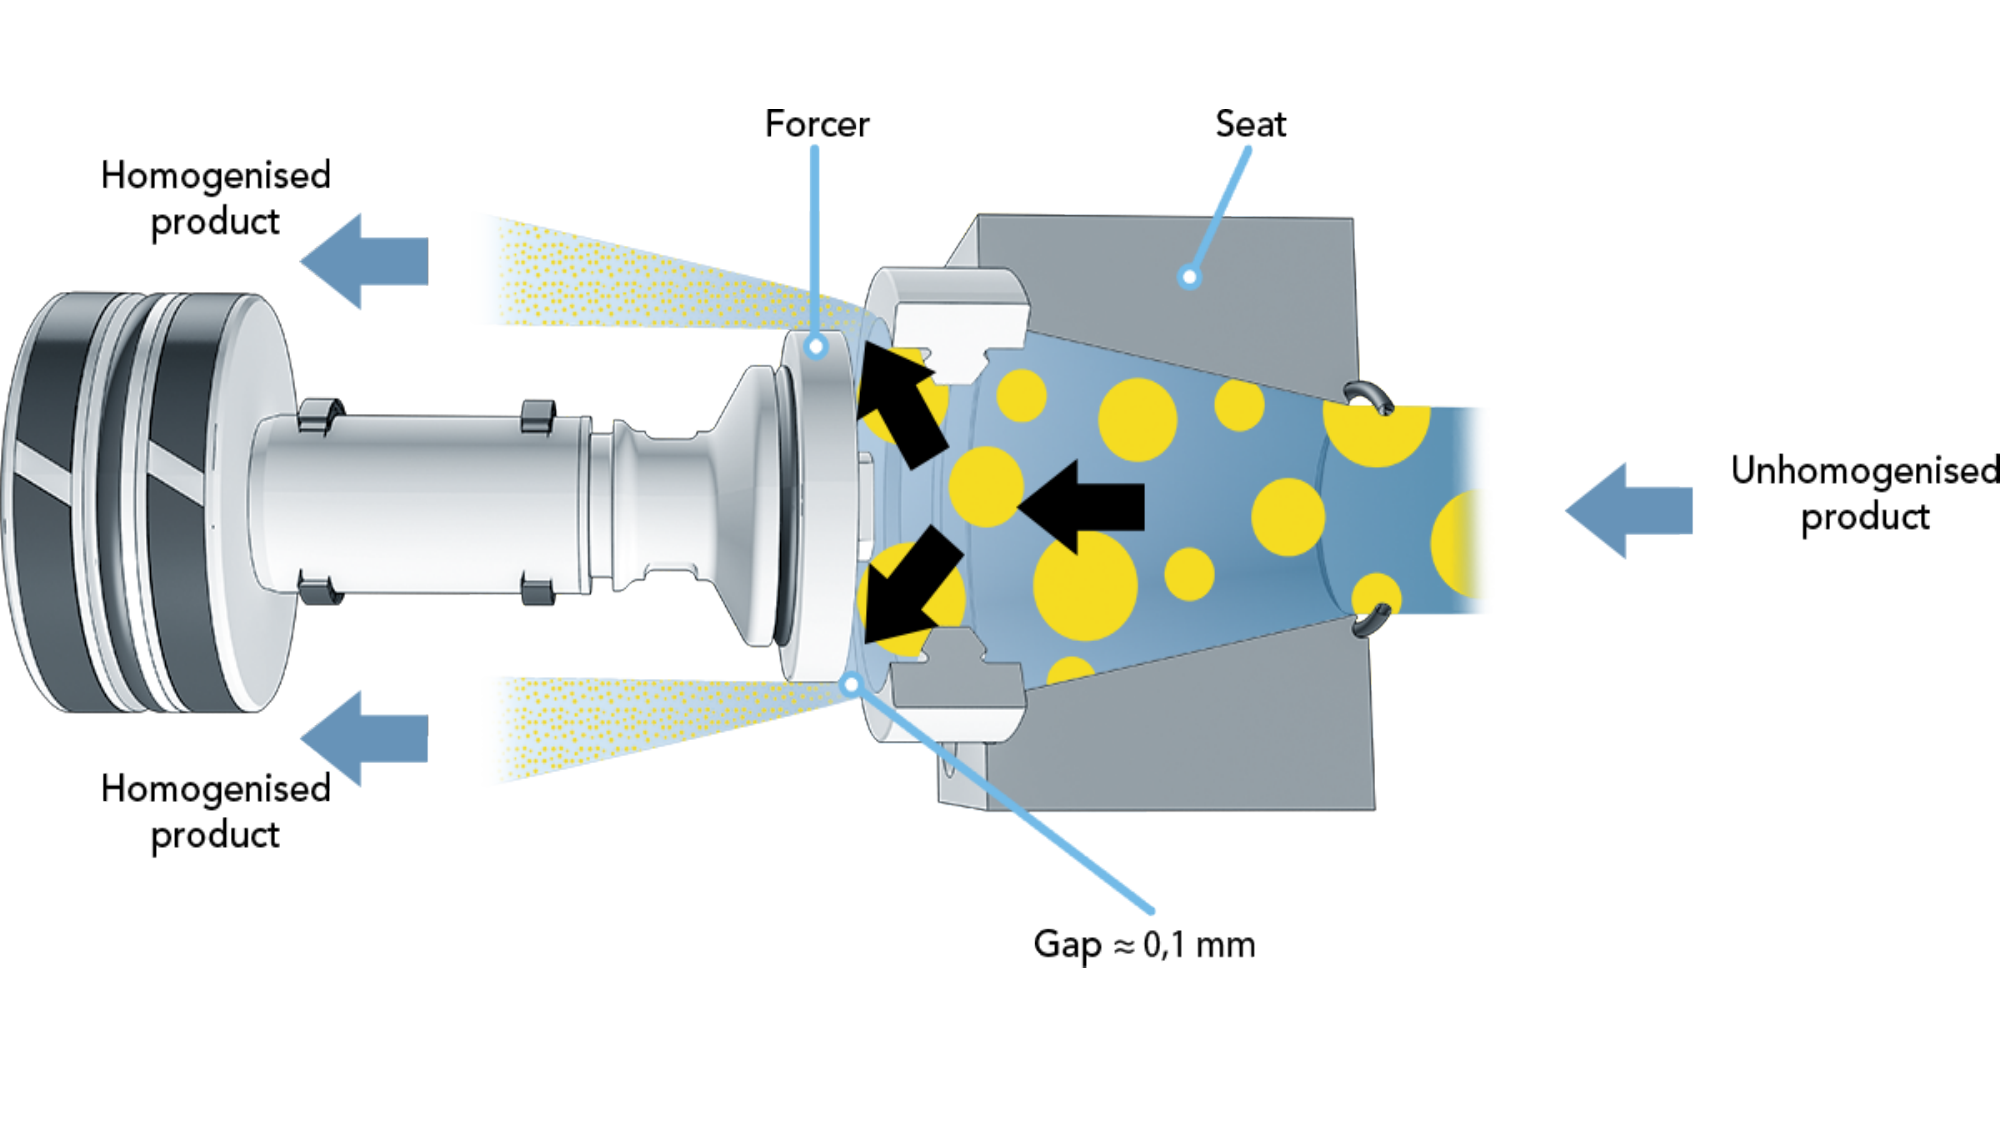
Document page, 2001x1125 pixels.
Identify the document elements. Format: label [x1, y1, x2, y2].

picture [0, 109, 2000, 968]
